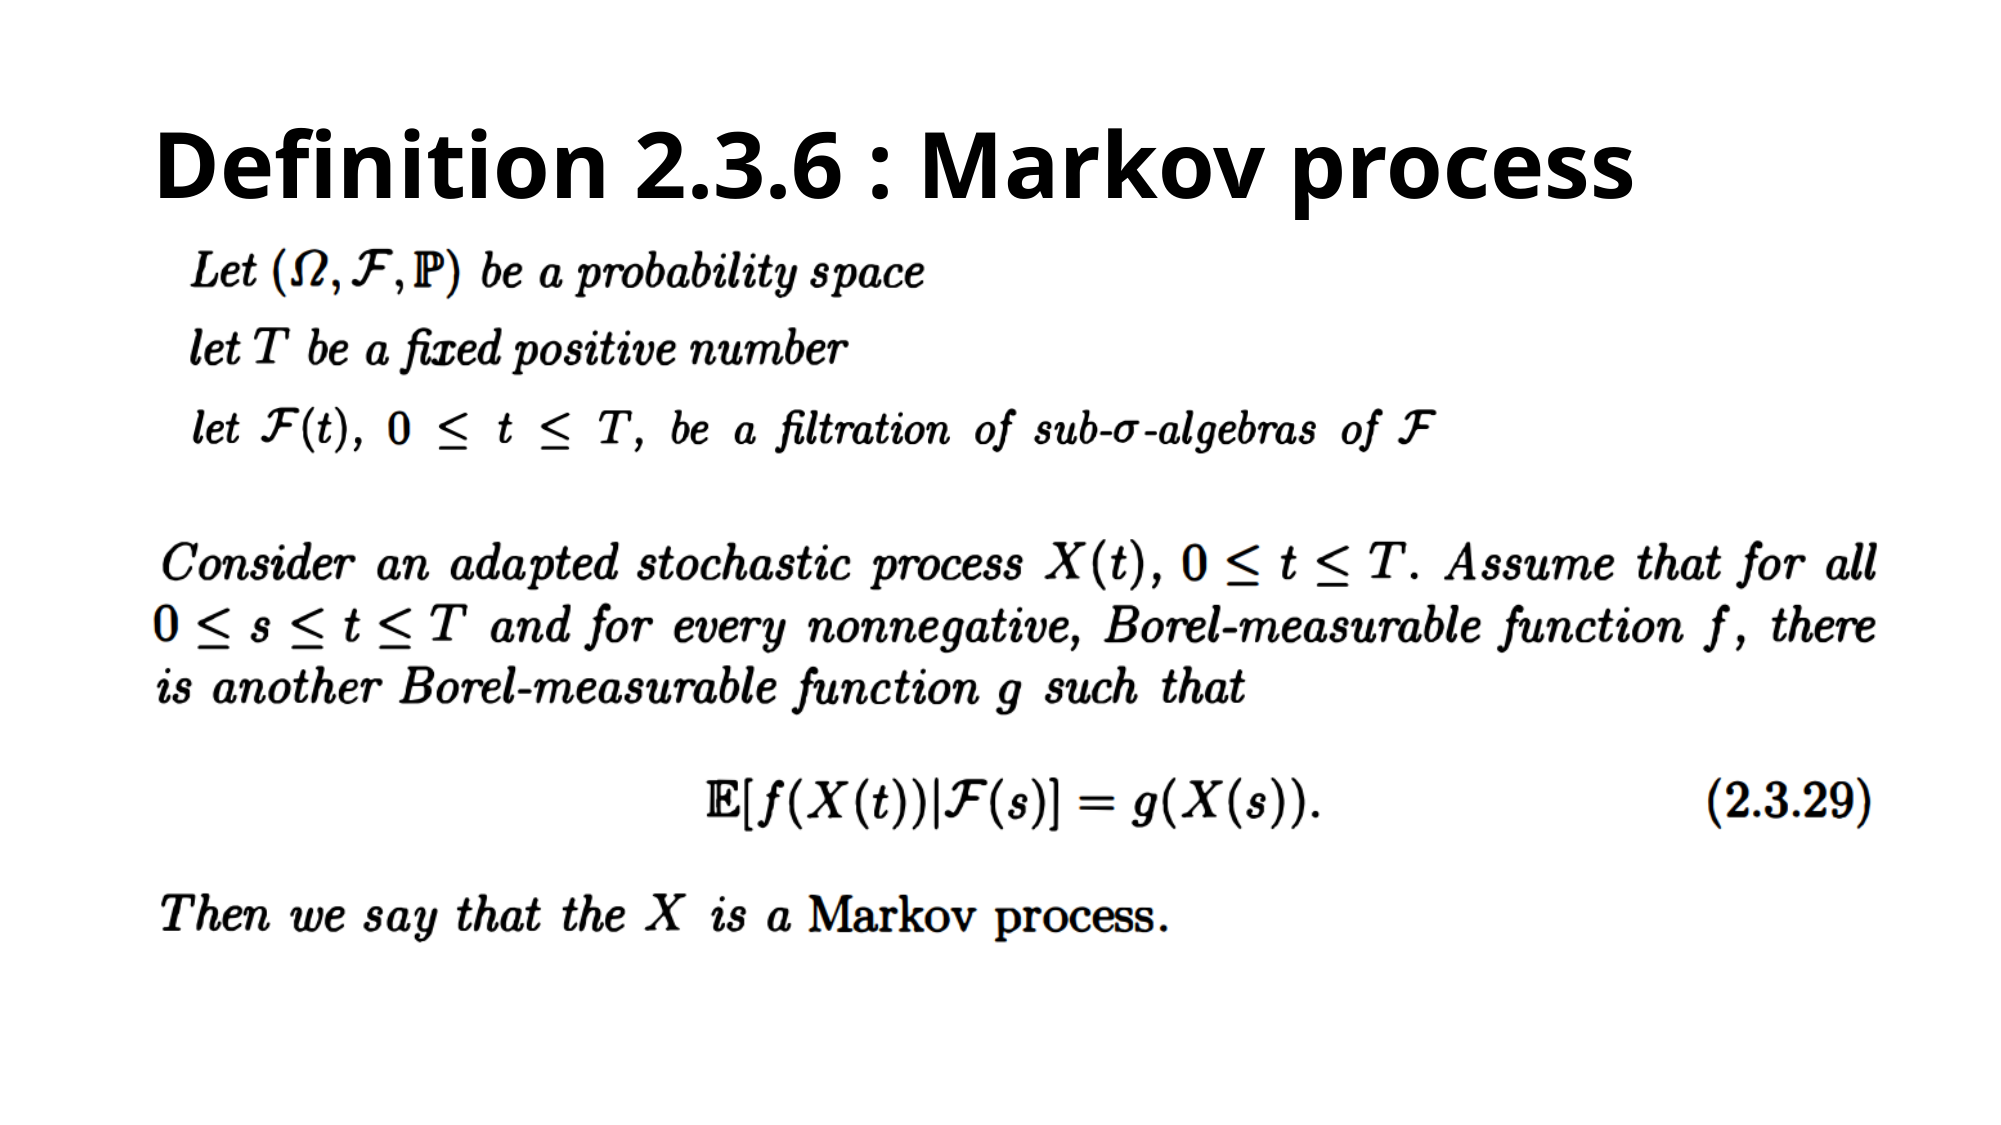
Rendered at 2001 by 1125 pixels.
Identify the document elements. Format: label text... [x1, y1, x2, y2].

title Definition 2.3.6 : Markov process [137, 59, 1863, 278]
picture [137, 529, 1900, 949]
picture [186, 400, 1462, 457]
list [186, 234, 937, 303]
picture [173, 311, 884, 378]
